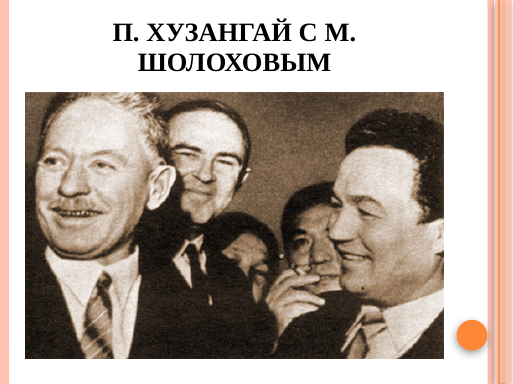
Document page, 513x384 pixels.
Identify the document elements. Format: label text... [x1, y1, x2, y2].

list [24, 92, 445, 360]
title П. Хузангай с М. Шолоховым [25, 15, 444, 80]
